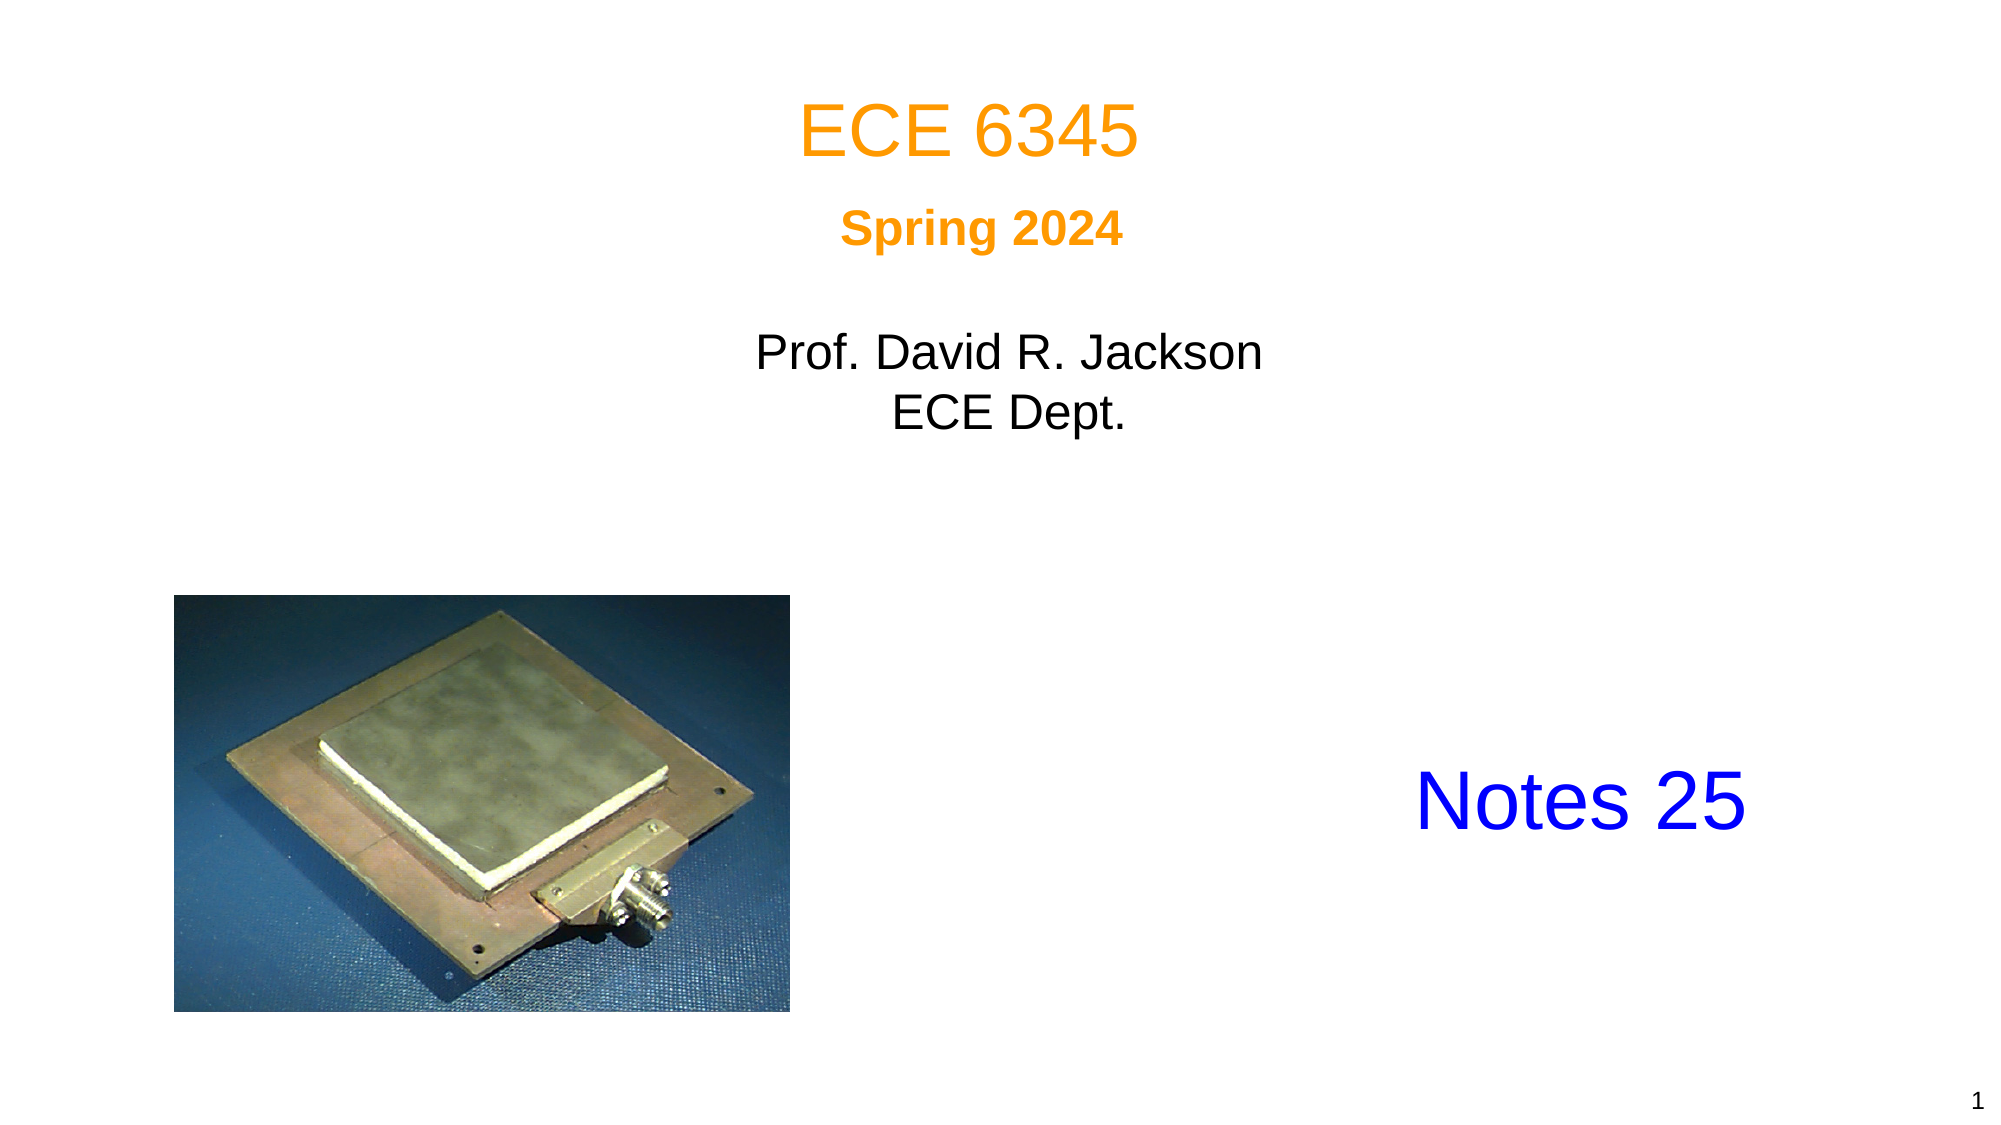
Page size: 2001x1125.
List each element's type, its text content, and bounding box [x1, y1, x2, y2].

text_box ECE 6345 [784, 73, 1171, 179]
text_box Notes 25 [1362, 739, 1800, 854]
text_box Prof. David R. Jackson ECE Dept. [740, 312, 1279, 448]
slide_number 1 [1533, 1046, 2000, 1125]
picture [173, 595, 790, 1012]
text_box Spring 2024 [825, 187, 1139, 263]
